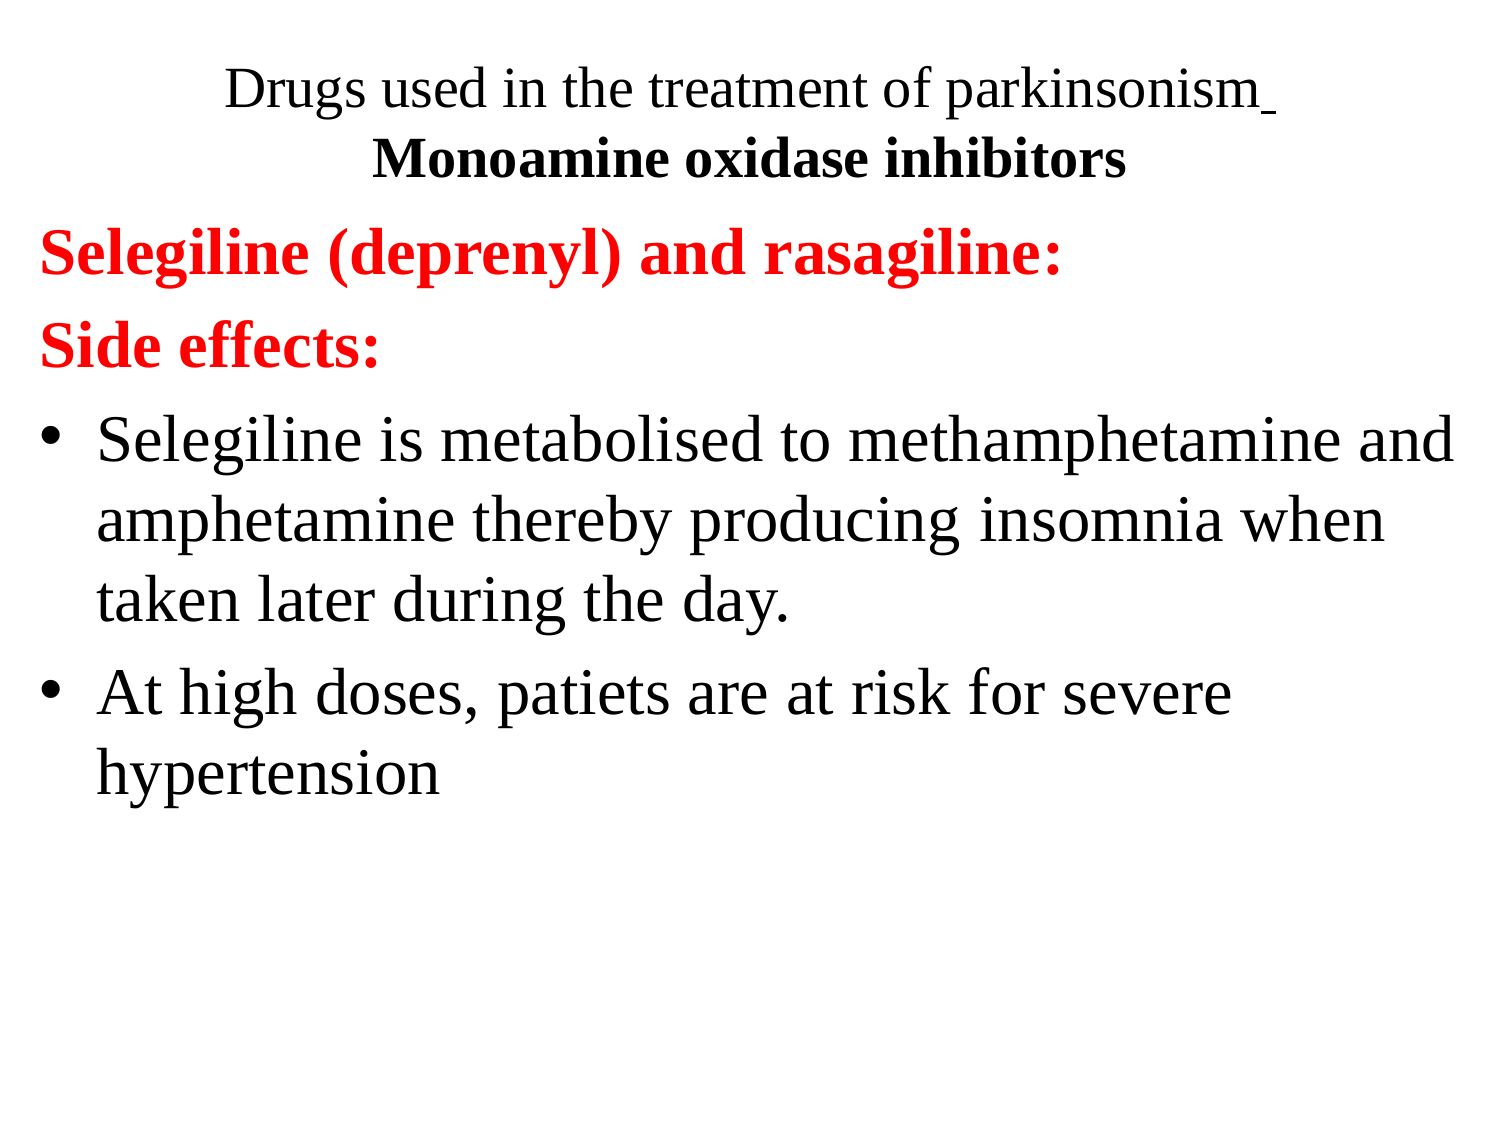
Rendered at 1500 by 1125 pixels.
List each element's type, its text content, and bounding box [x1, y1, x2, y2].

title Drugs used in the treatment of parkinsonism Monoamine oxidase inhibitors [74, 24, 1426, 199]
list Selegiline (deprenyl) and rasagiline: Side effects: Selegiline is metabolised to methamphetamine and amphetamine thereby producing insomnia when taken later during the day. At high doses, patiets are at risk for severe hypertension [24, 199, 1488, 1051]
